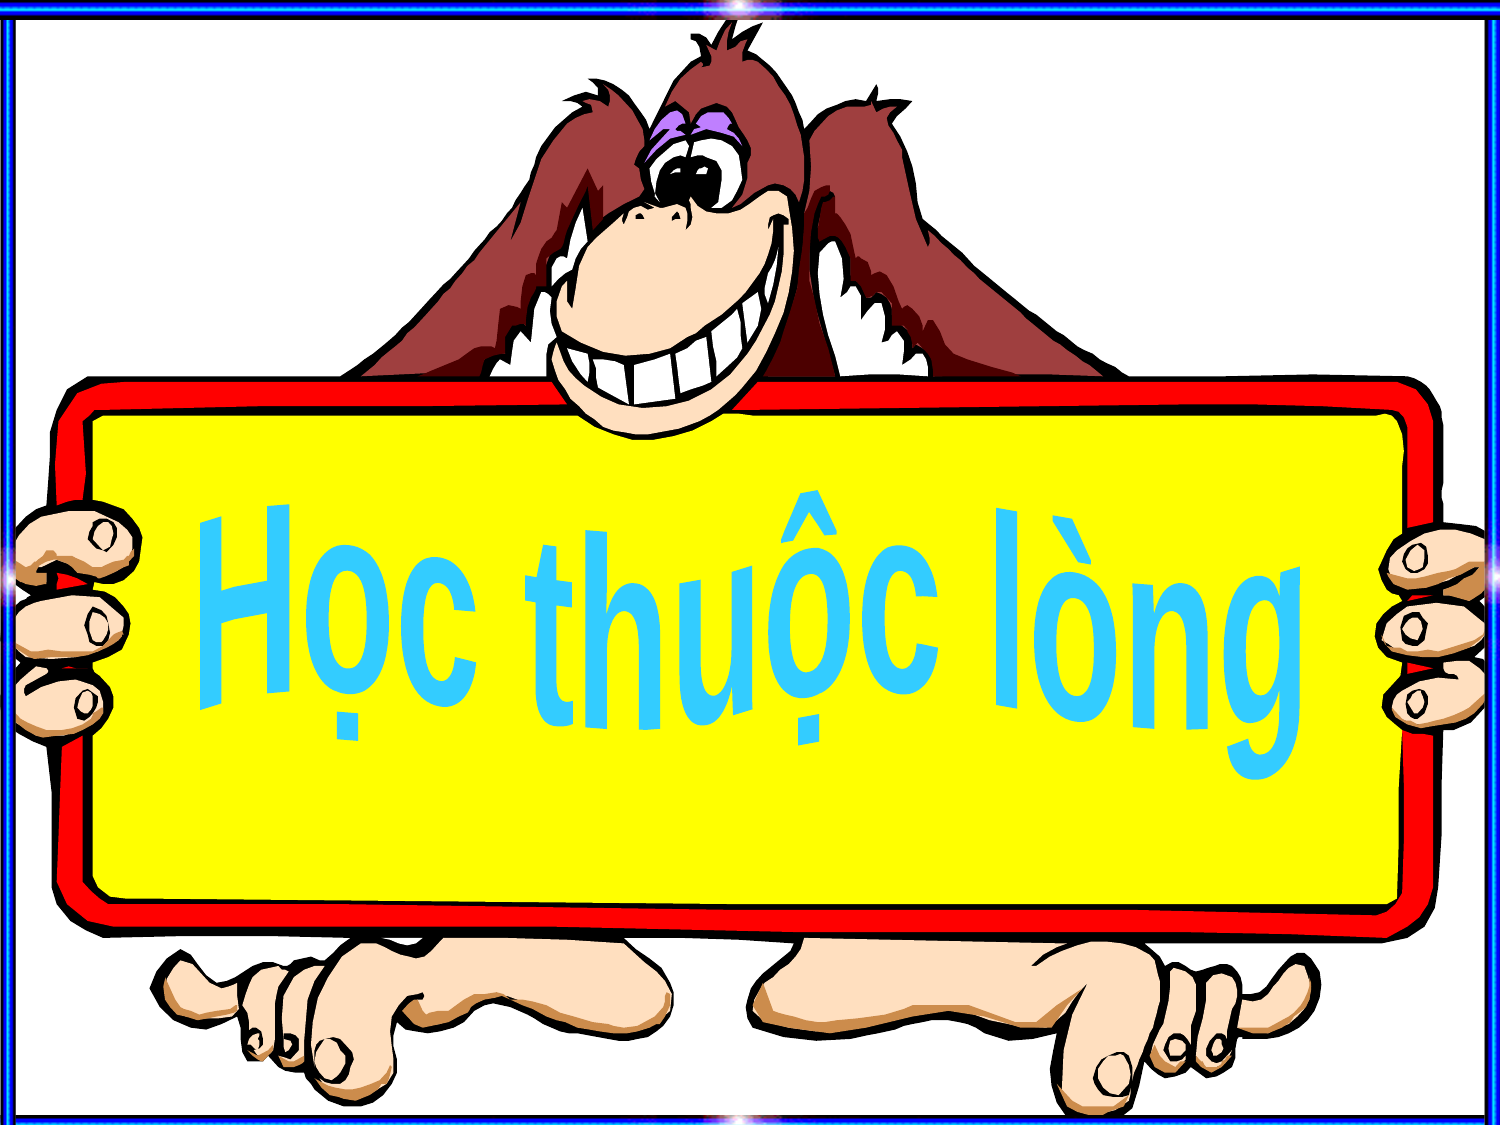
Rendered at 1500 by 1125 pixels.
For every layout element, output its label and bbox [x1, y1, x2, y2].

text_box [0, 0, 1500, 1125]
